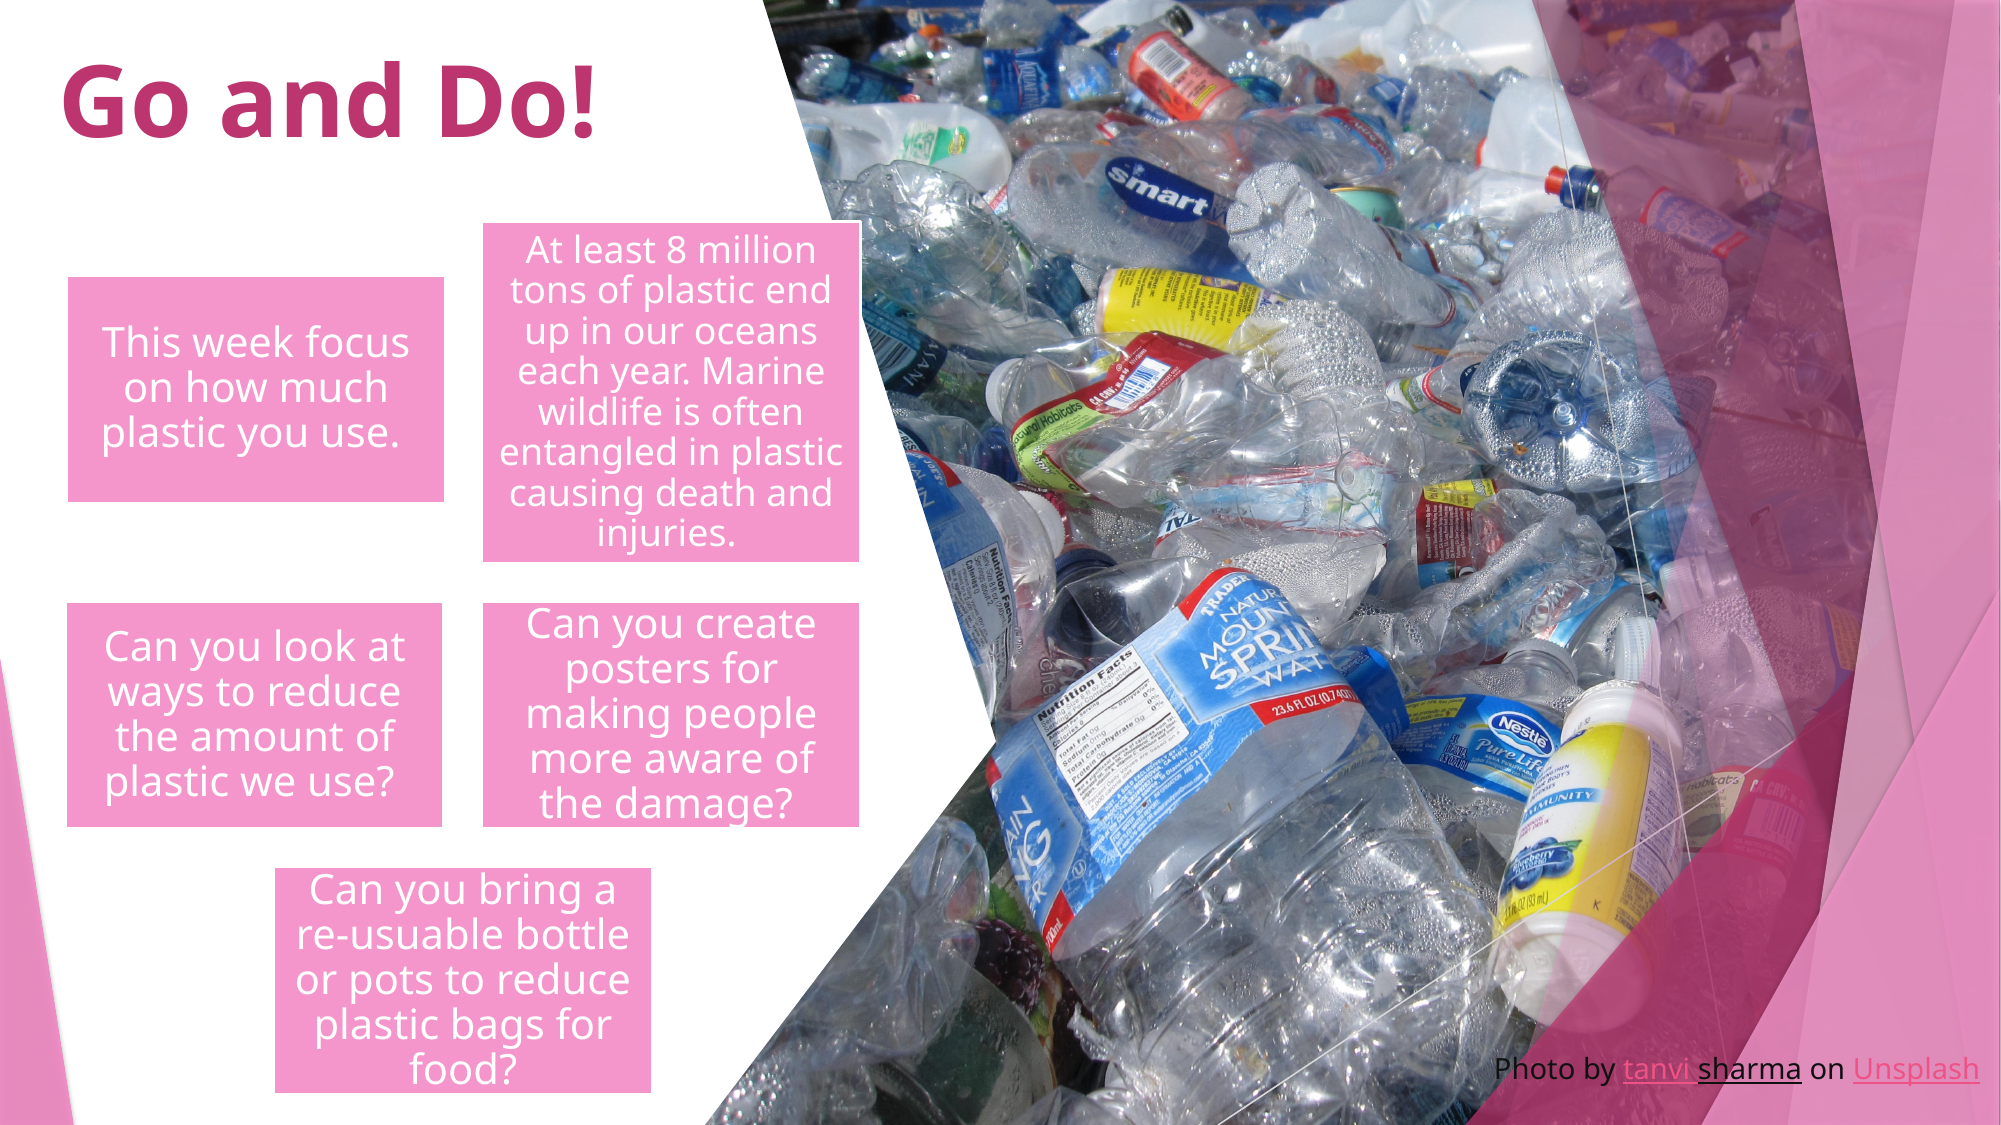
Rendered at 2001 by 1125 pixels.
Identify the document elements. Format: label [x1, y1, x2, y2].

text_box [0, 0, 698, 1125]
picture [1738, 0, 2000, 603]
text_box [1536, 0, 1738, 602]
picture [699, 0, 1536, 1125]
text_box [1217, 603, 2000, 1125]
text_box [46, 221, 880, 1095]
